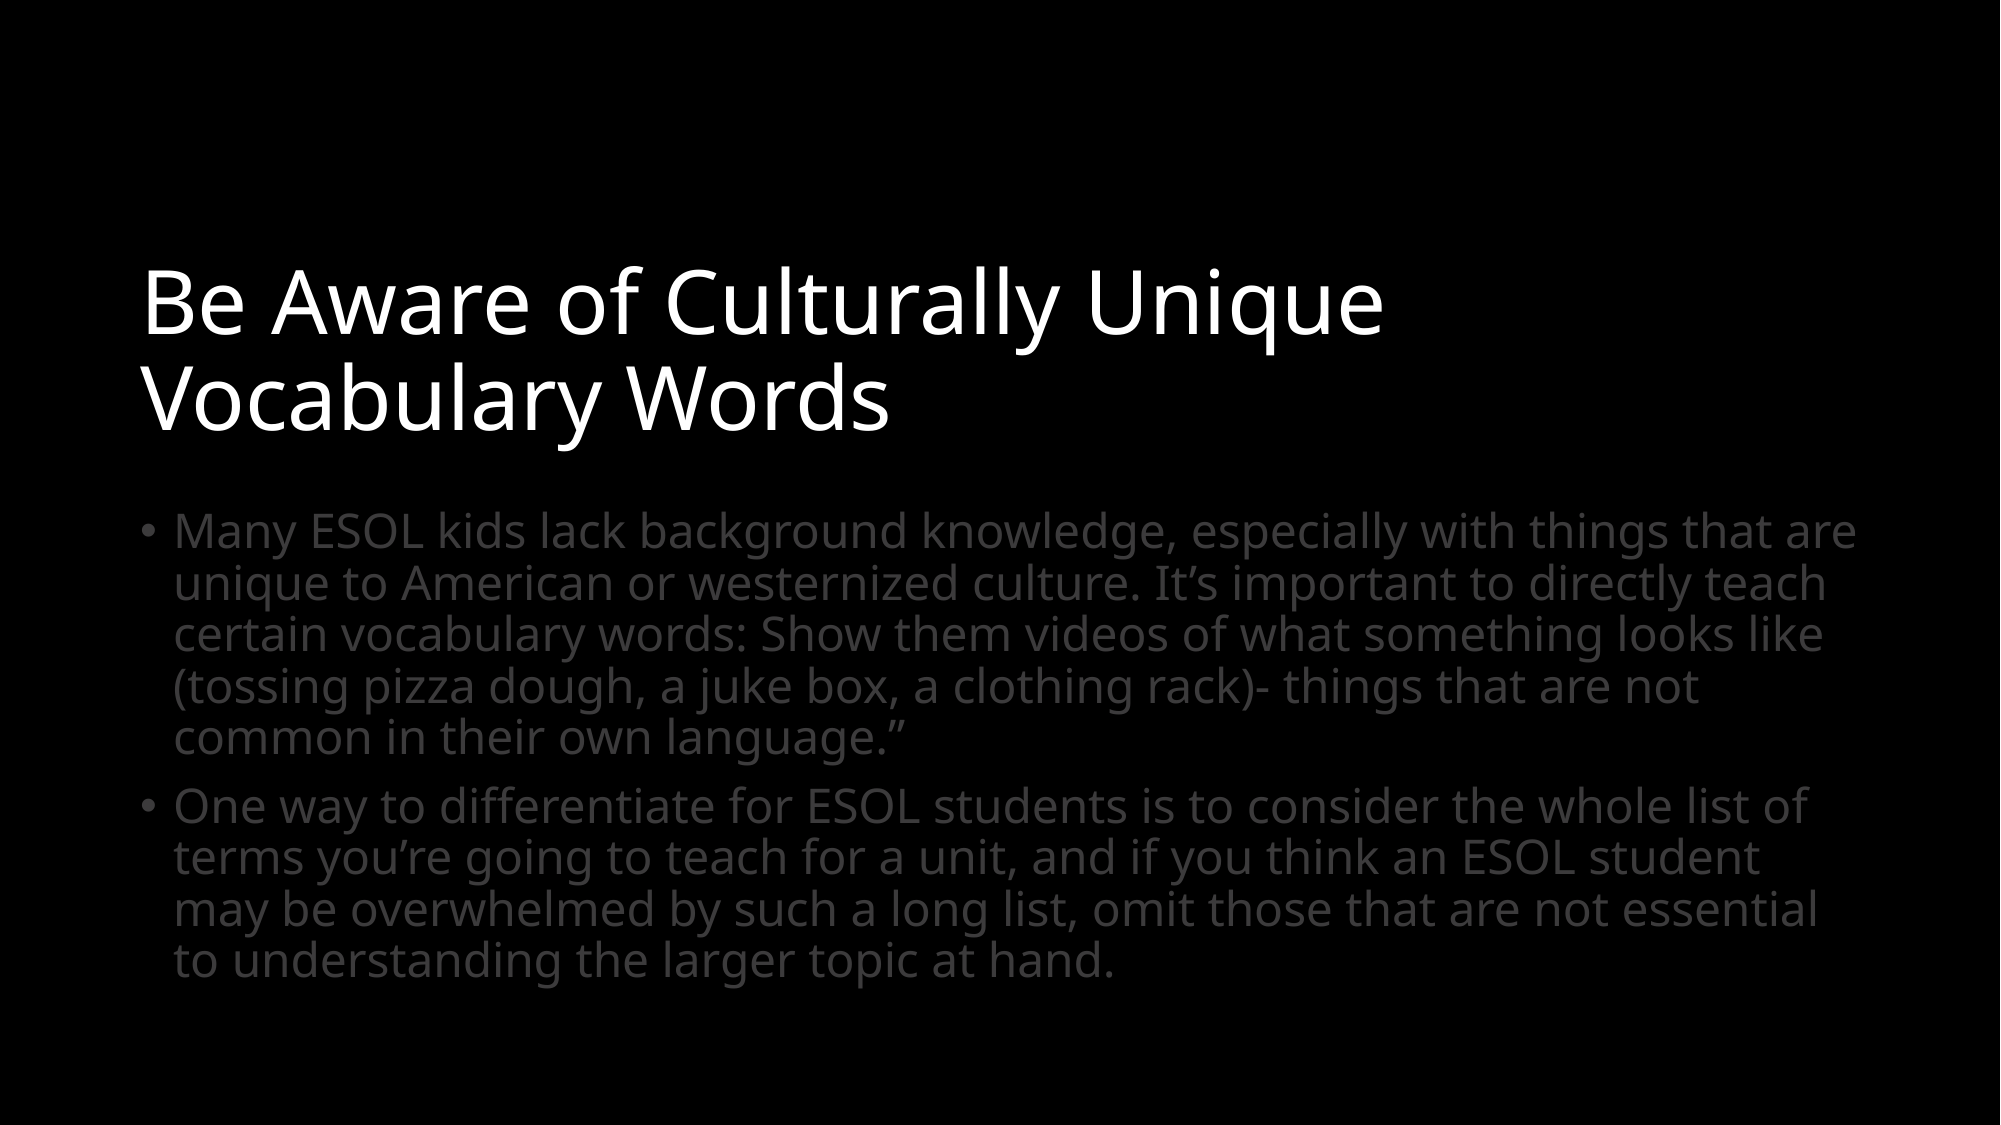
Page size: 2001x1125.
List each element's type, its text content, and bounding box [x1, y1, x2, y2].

title Be Aware of Culturally Unique Vocabulary Words [125, 249, 1625, 458]
list Many ESOL kids lack background knowledge, especially with things that are unique to American or westernized culture. It’s important to directly teach certain vocabulary words: Show them videos of what something looks like (tossing pizza dough, a juke box, a clothing rack)- things that are not common in their own language.” One way to differentiate for ESOL students is to consider the whole list of terms you’re going to teach for a unit, and if you think an ESOL student may be overwhelmed by such a long list, omit those that are not essential to understanding the larger topic at hand. [125, 500, 1875, 1000]
